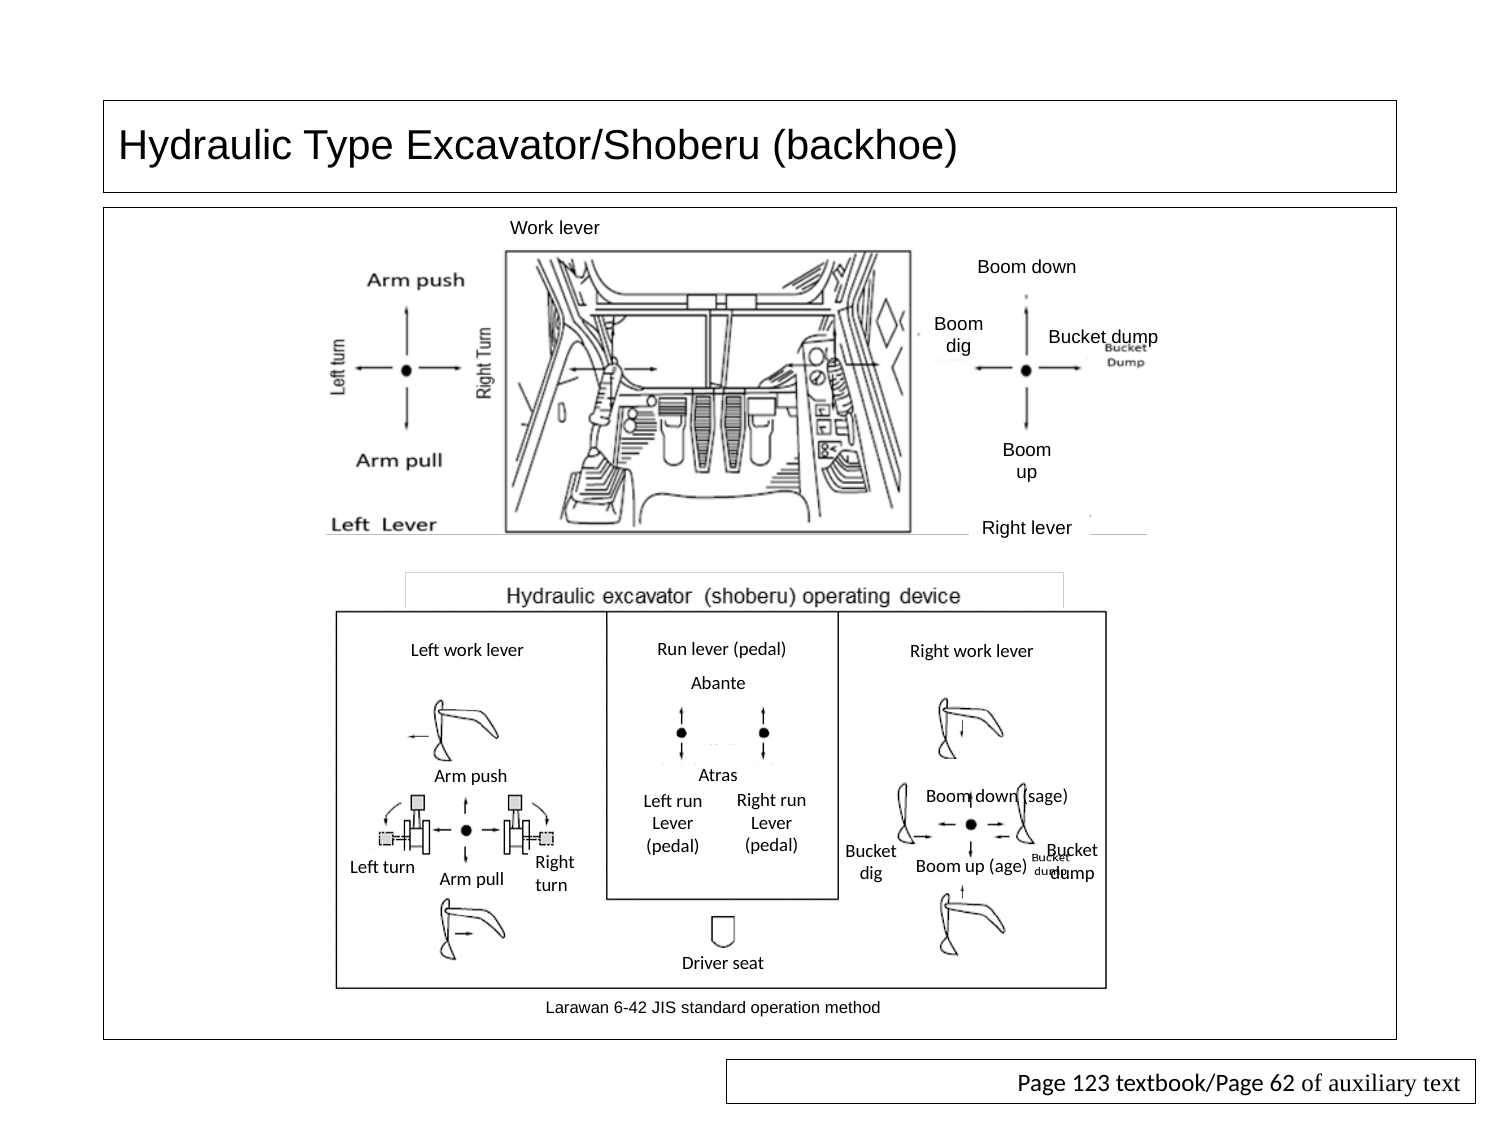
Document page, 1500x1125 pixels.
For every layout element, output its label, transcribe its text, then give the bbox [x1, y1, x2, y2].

text_box [103, 207, 1397, 1040]
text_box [325, 212, 1178, 611]
title Hydraulic Type Excavator/Shoberu (backhoe) [103, 100, 1397, 193]
text_box Page 123 textbook/Page 62 of auxiliary text [726, 1059, 1476, 1104]
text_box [328, 608, 1172, 1039]
